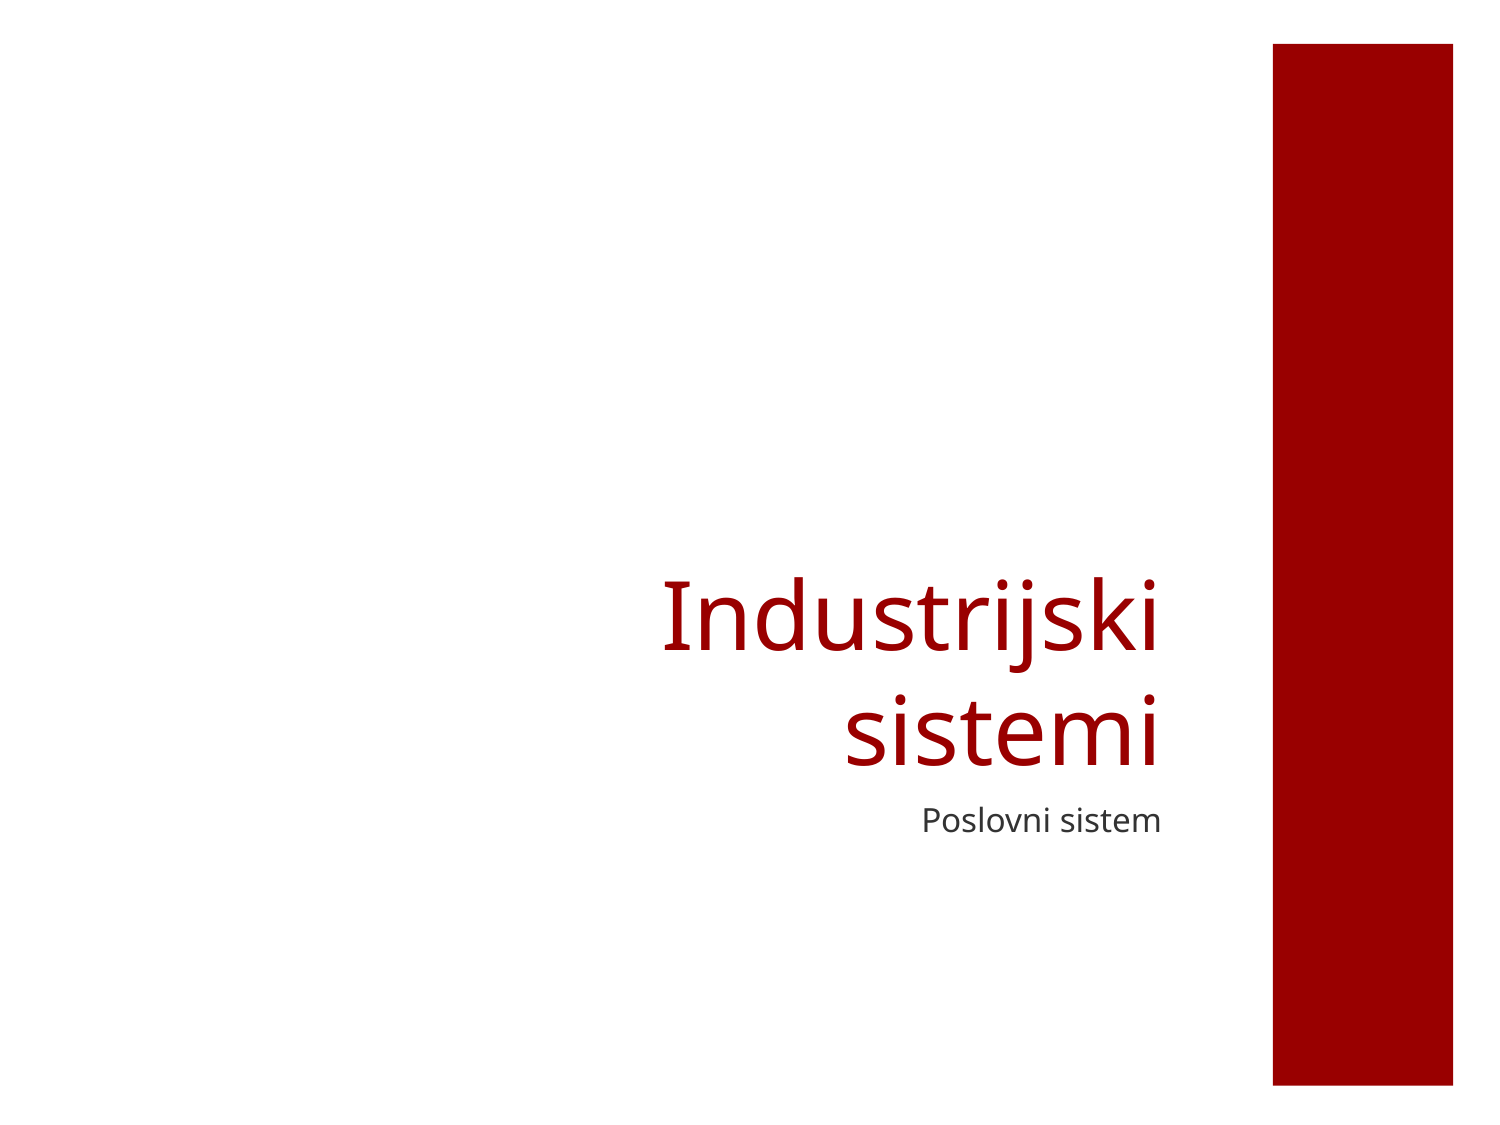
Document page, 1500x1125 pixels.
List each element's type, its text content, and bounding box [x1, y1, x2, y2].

list Poslovni sistem [362, 791, 1178, 1009]
title Industrijski sistemi [362, 562, 1178, 791]
